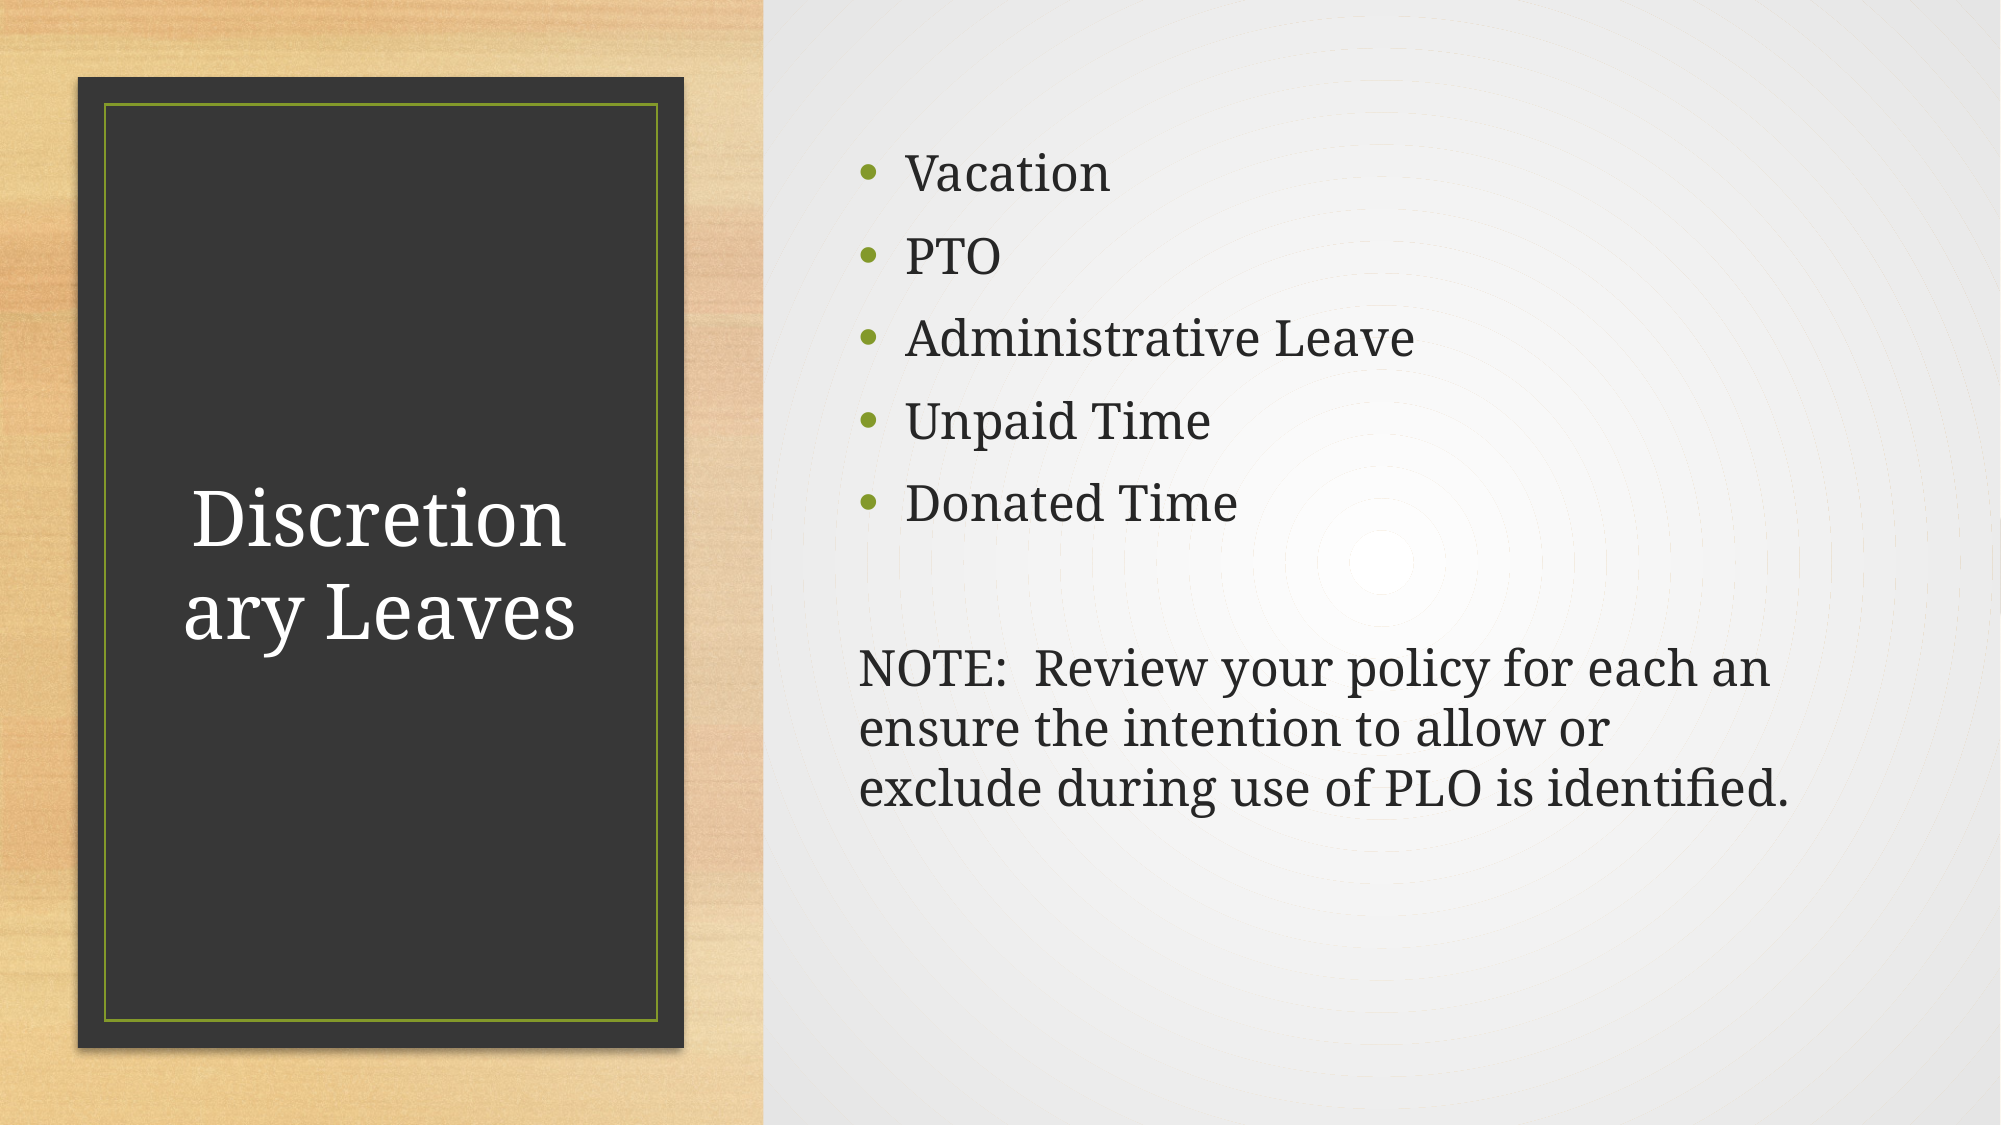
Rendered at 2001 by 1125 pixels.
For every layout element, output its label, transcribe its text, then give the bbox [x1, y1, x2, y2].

text_box [762, 0, 2000, 1125]
list Vacation PTO Administrative Leave Unpaid Time Donated Time NOTE: Review your policy for each an ensure the intention to allow or exclude during use of PLO is identified. [843, 77, 1820, 964]
text_box [0, 0, 762, 1125]
text_box [77, 76, 685, 1049]
text_box [104, 103, 658, 1021]
title Discretionary Leaves [156, 156, 605, 968]
